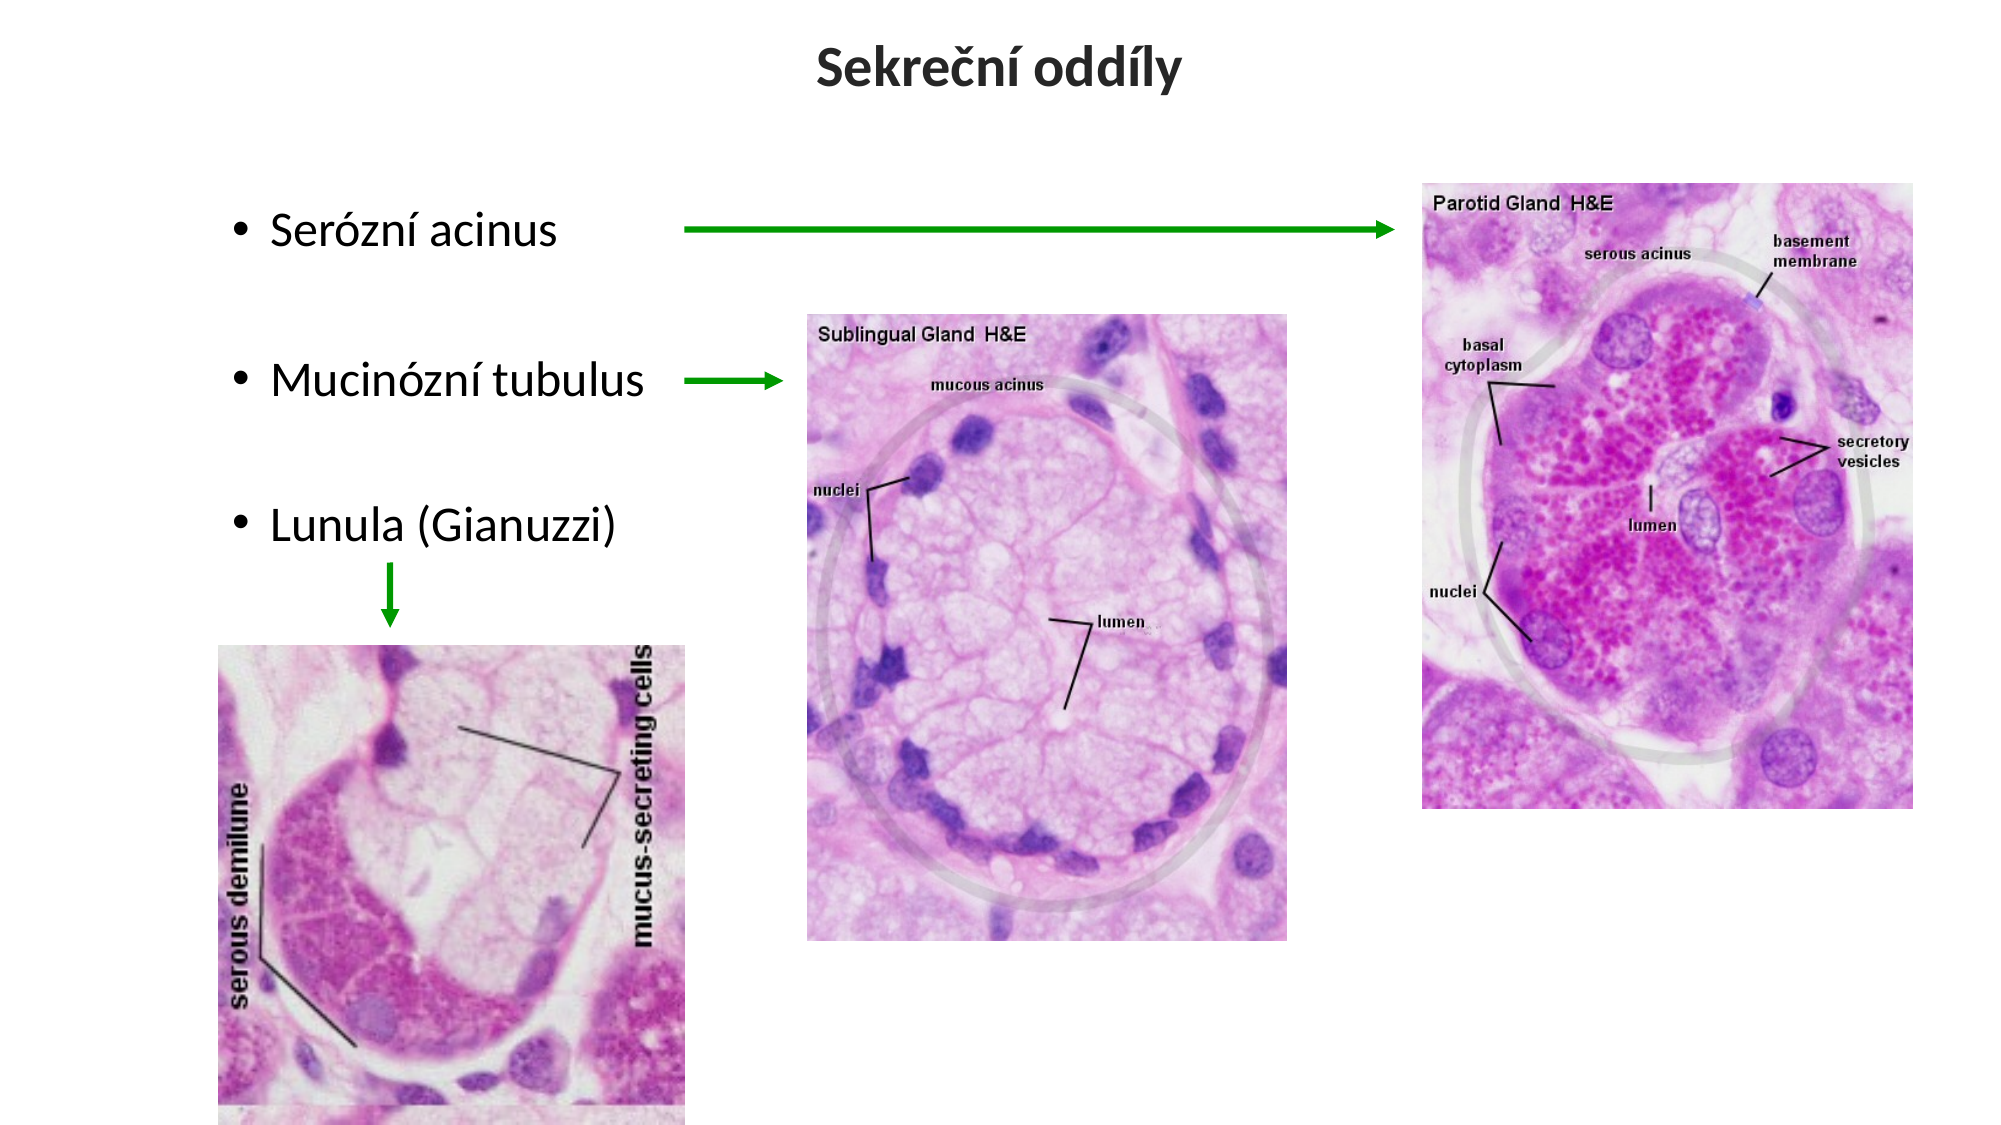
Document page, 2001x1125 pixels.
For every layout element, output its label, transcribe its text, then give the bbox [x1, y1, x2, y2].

text_box [684, 374, 784, 387]
text_box [383, 562, 397, 628]
text_box Sekreční oddíly [279, 21, 1721, 106]
picture [1422, 183, 1913, 810]
picture [807, 314, 1287, 941]
text_box Serózní acinus Mucinózní tubulus Lunula (Gianuzzi) [217, 196, 956, 1005]
text_box [684, 223, 1395, 236]
picture [217, 645, 685, 1125]
